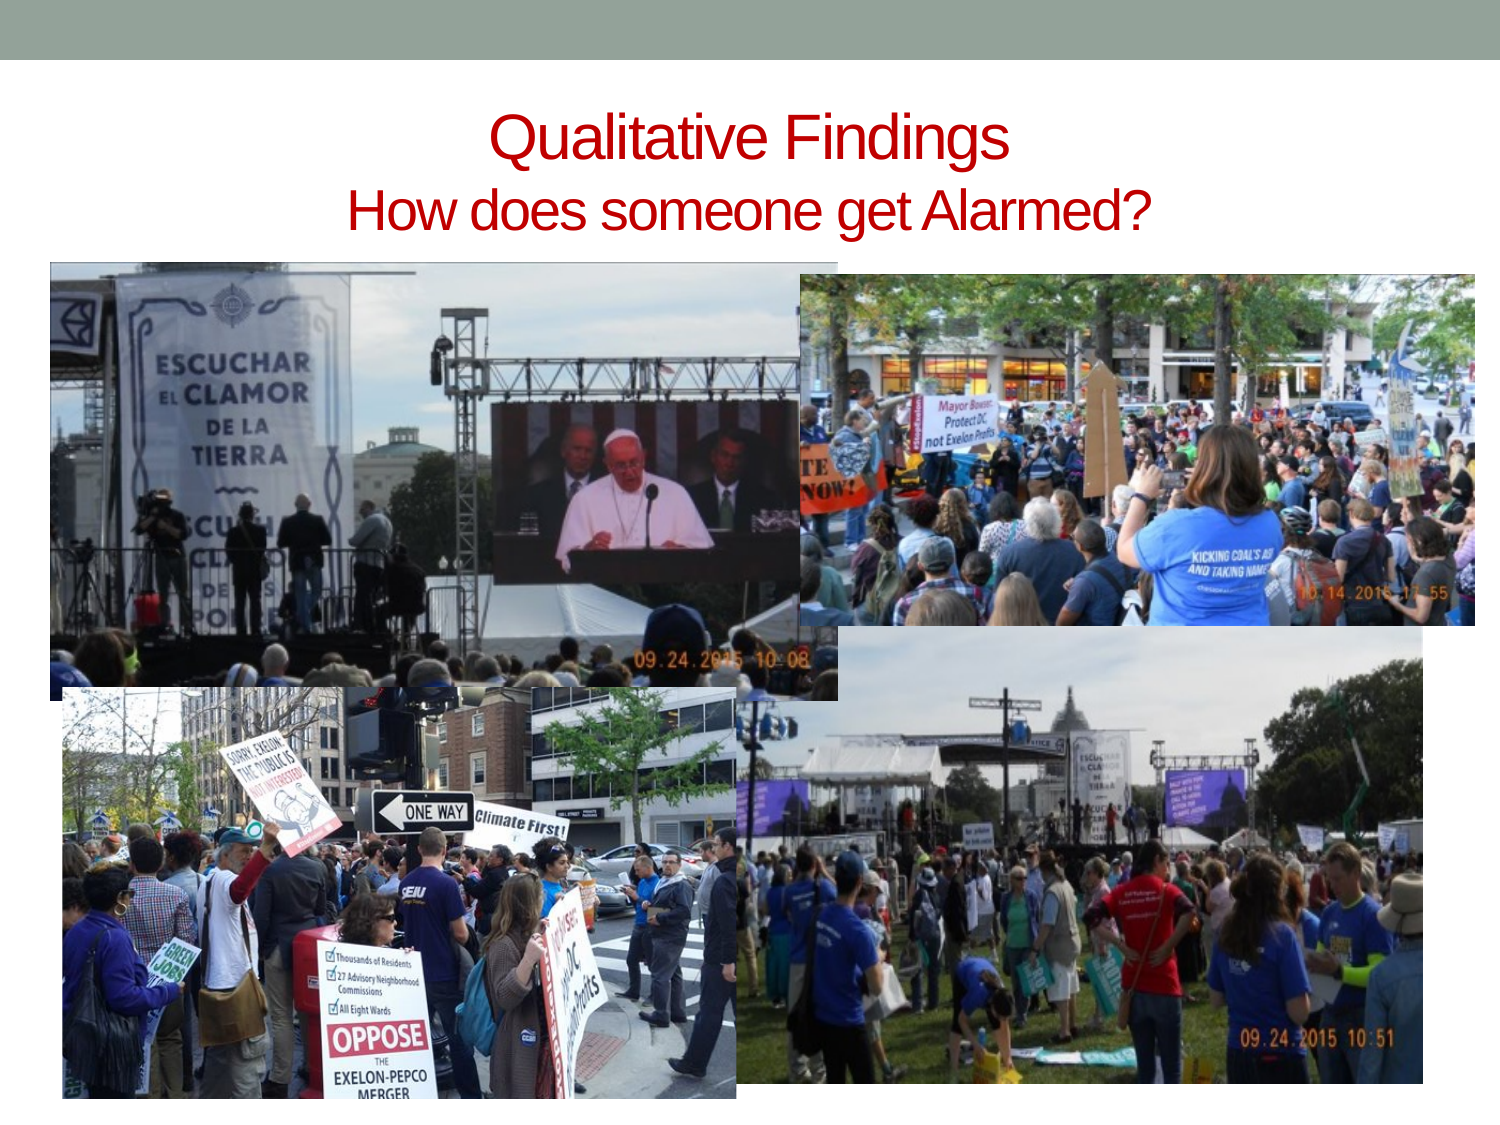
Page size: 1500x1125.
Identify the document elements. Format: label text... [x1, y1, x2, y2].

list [744, 633, 1423, 1084]
title Qualitative Findings How does someone get Alarmed? [75, 87, 1425, 250]
picture [49, 262, 1476, 1099]
